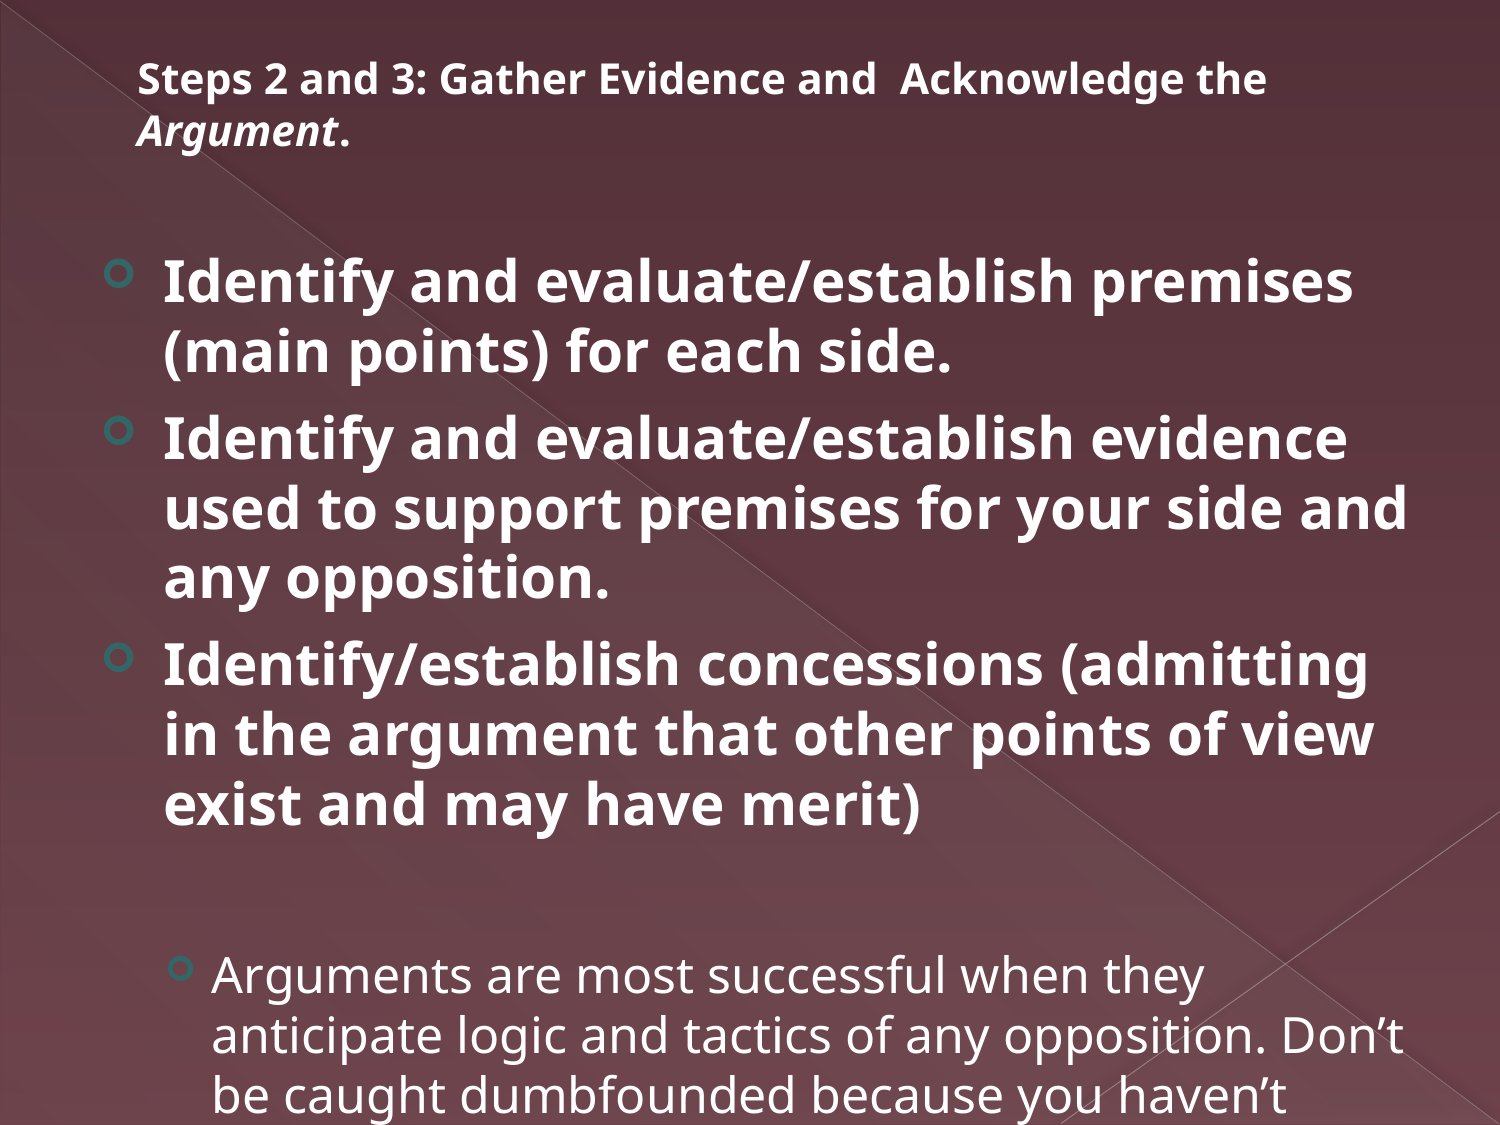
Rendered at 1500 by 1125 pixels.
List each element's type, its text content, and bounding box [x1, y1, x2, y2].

list Identify and evaluate/establish premises (main points) for each side. Identify and evaluate/establish evidence used to support premises for your side and any opposition. Identify/establish concessions (admitting in the argument that other points of view exist and may have merit) Arguments are most successful when they anticipate logic and tactics of any opposition. Don’t be caught dumbfounded because you haven’t thought about the opposition. [74, 149, 1426, 1060]
title Steps 2 and 3: Gather Evidence and Acknowledge the Argument. [75, 43, 1425, 149]
